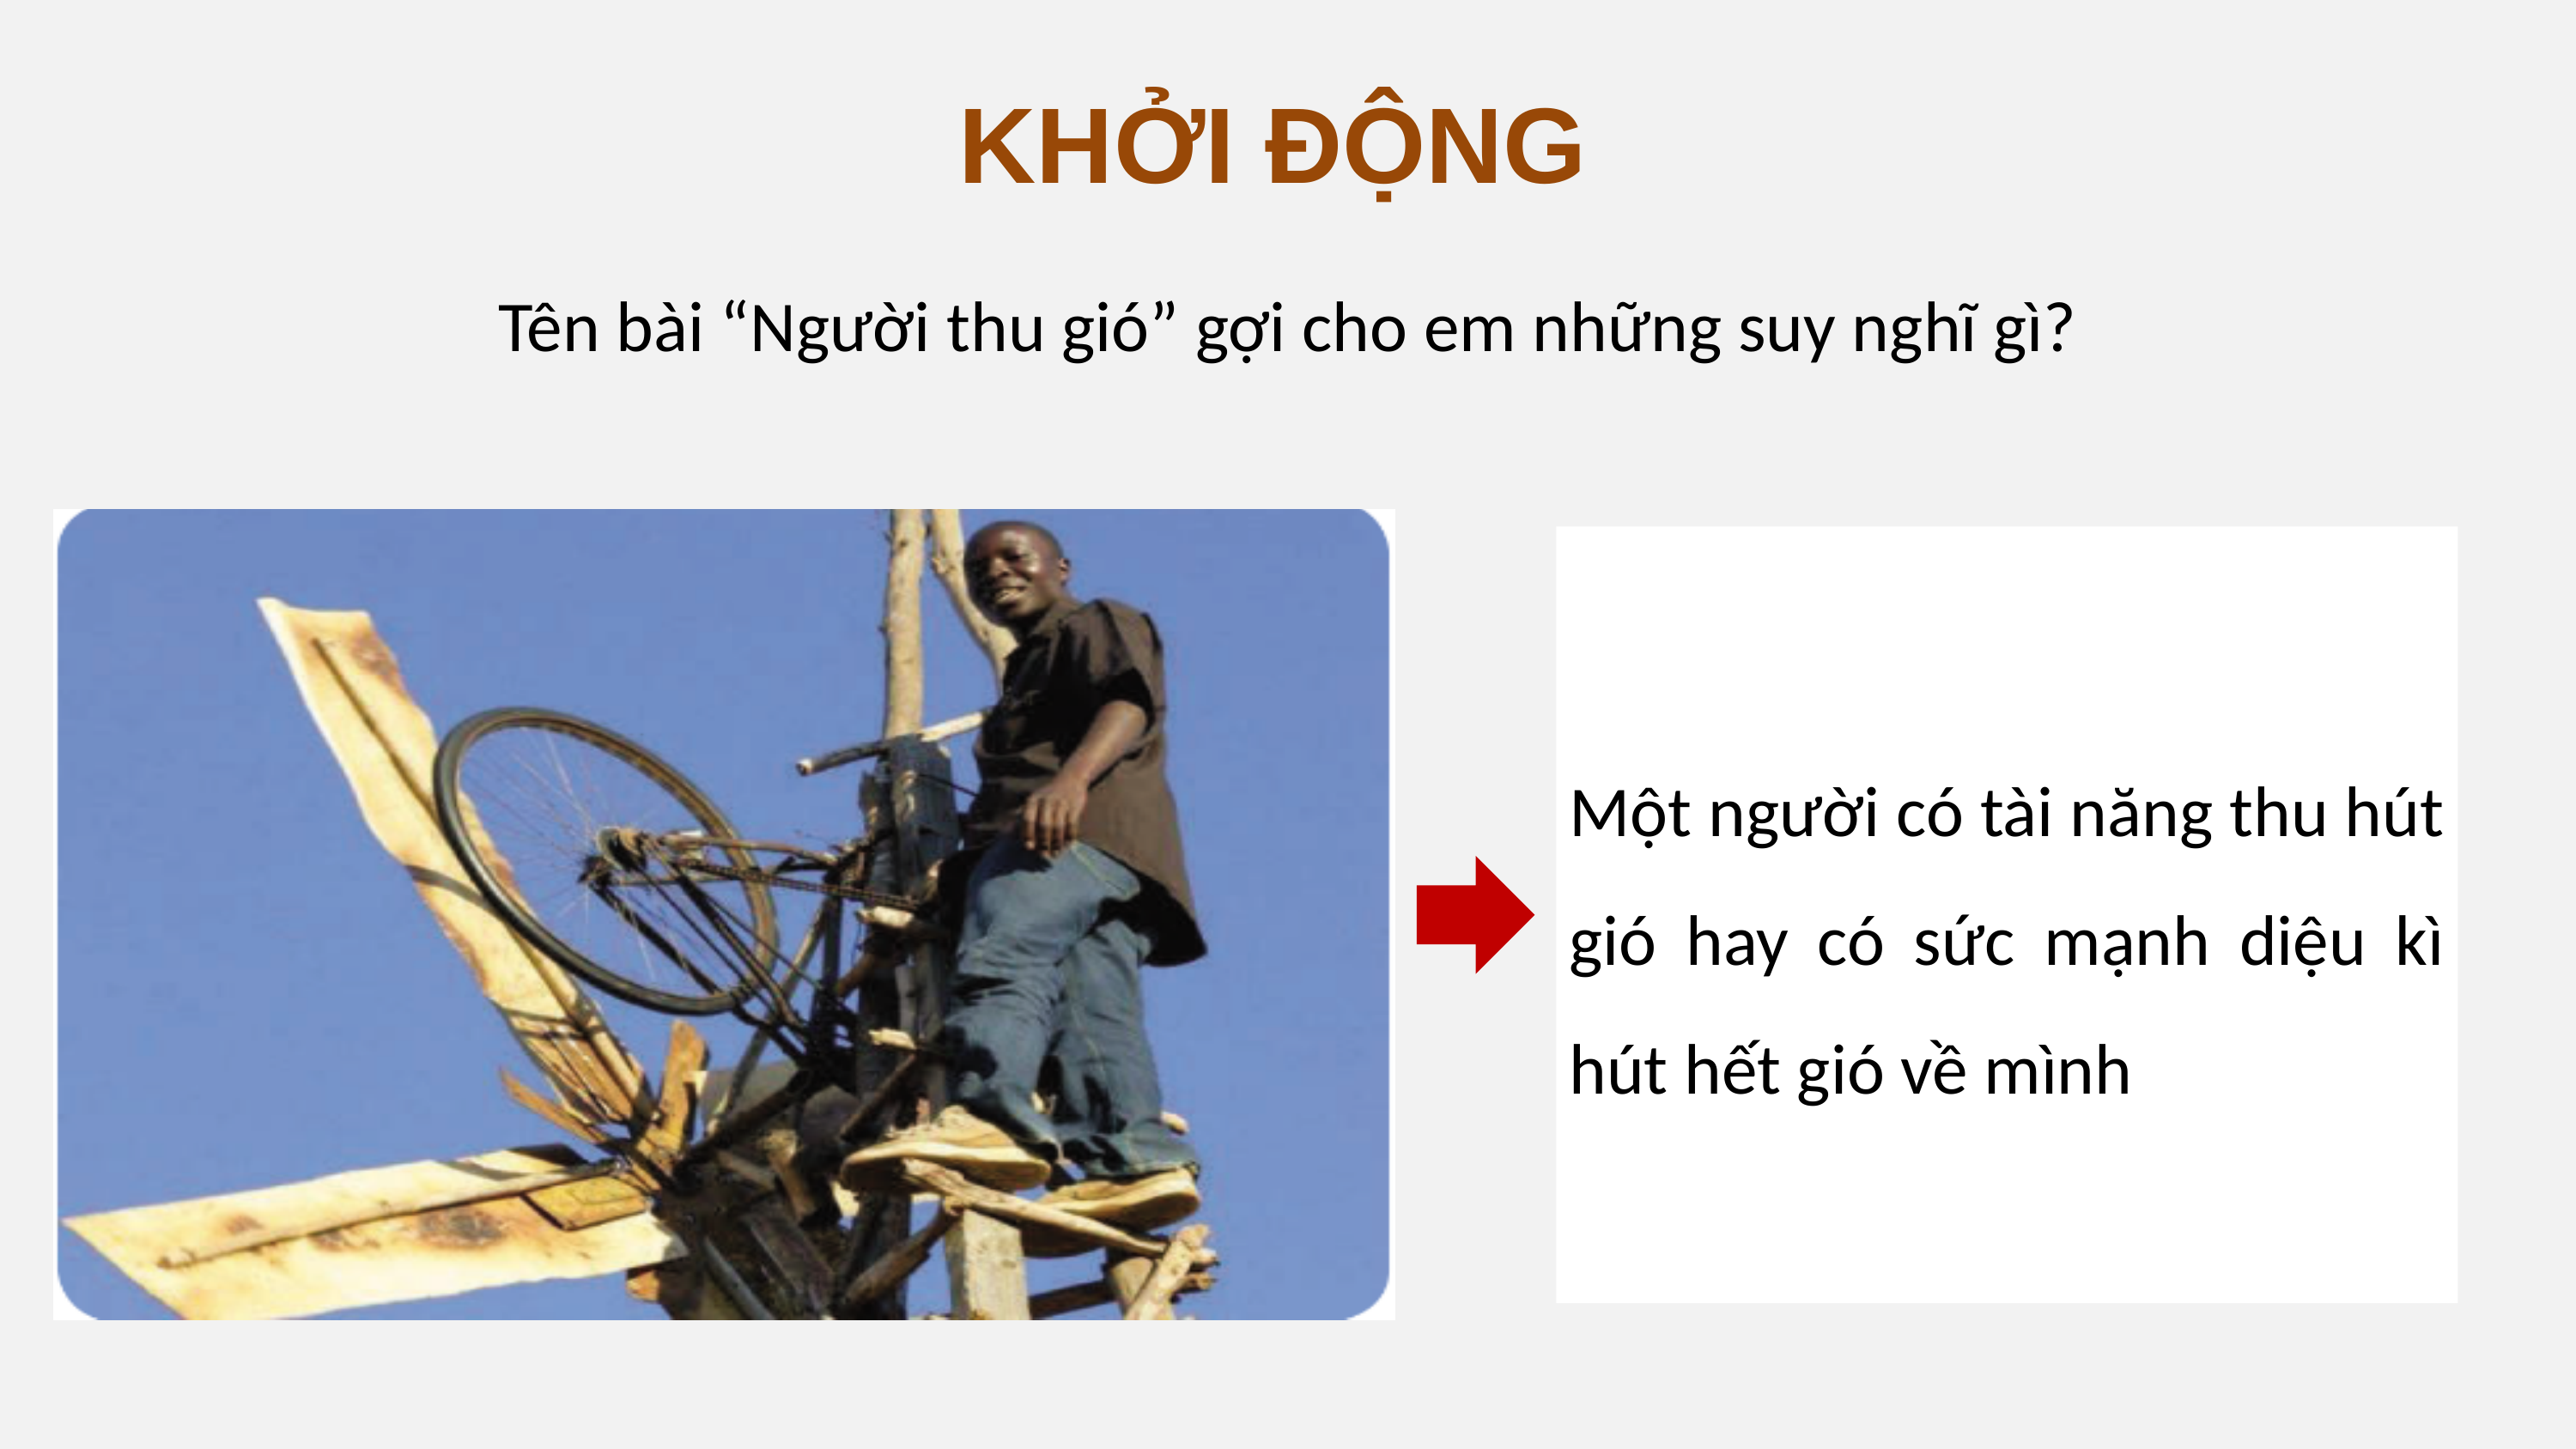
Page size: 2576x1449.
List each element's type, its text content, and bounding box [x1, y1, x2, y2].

text_box KHỞI ĐỘNG [643, 70, 1932, 211]
text_box Tên bài “Người thu gió” gợi cho em những suy nghĩ gì? [295, 273, 2281, 373]
text_box Một người có tài năng thu hút gió hay có sức mạnh diệu kì hút hết gió về mình [1554, 524, 2459, 1305]
picture [53, 509, 1396, 1321]
text_box [1414, 854, 1537, 976]
